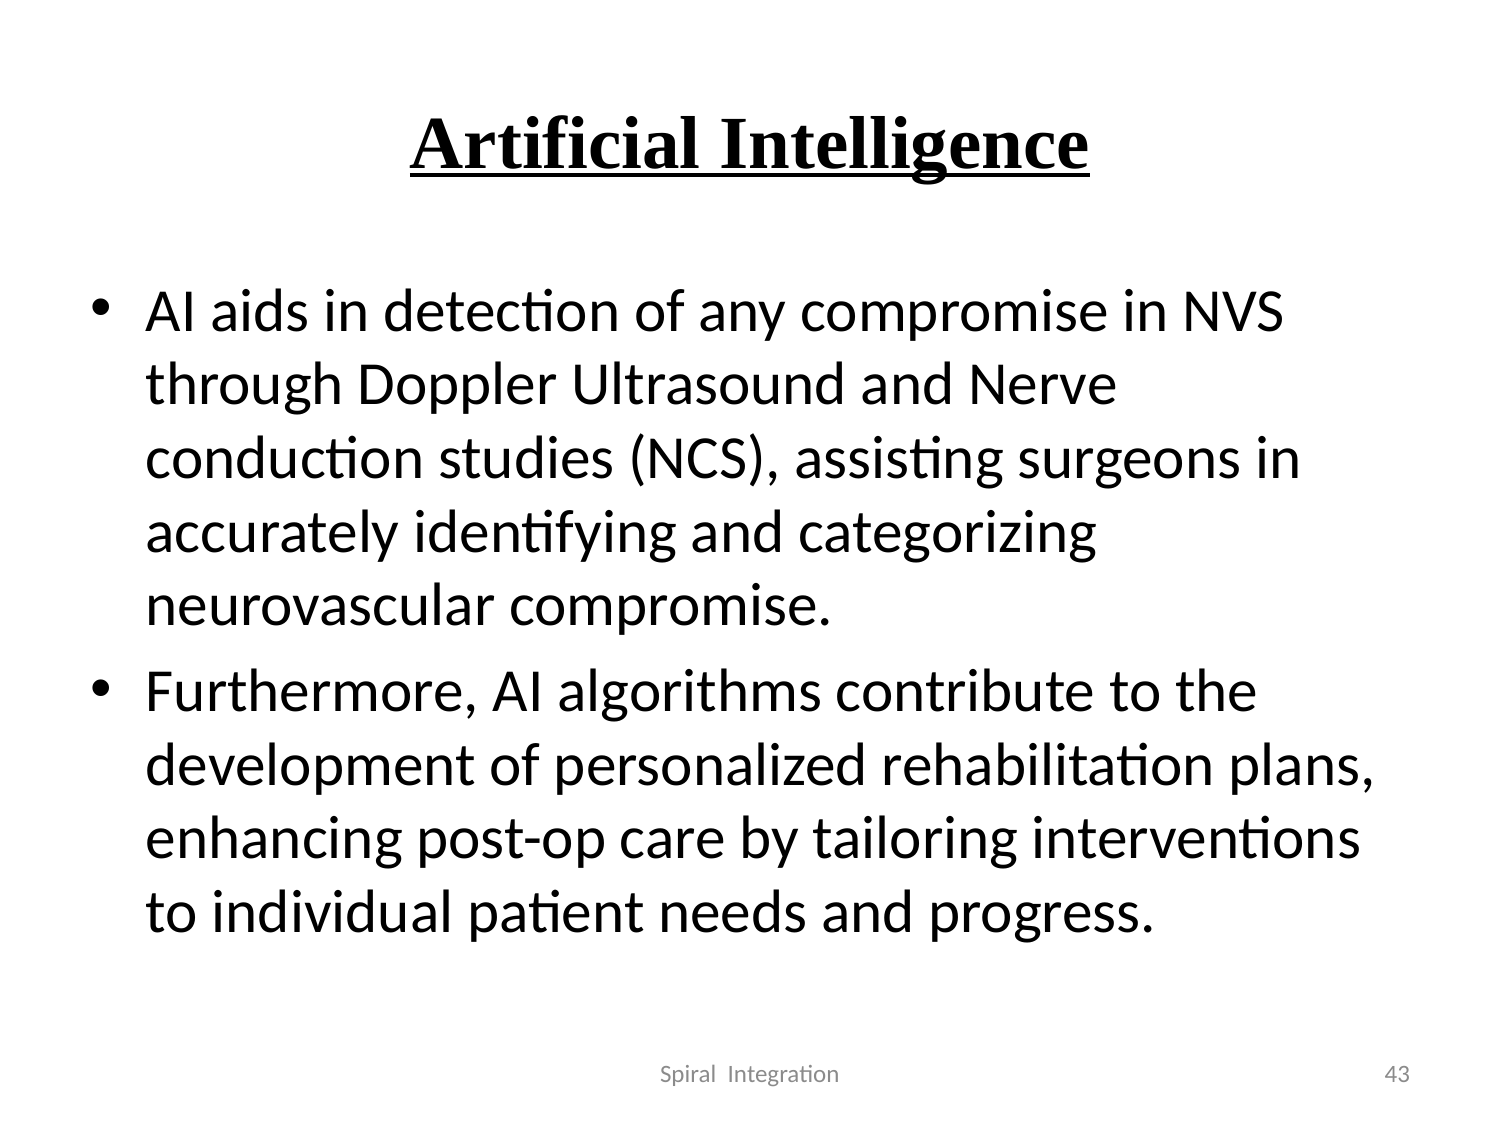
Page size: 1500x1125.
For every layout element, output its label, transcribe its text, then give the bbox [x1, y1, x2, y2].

list AI aids in detection of any compromise in NVS through Doppler Ultrasound and Nerve conduction studies (NCS), assisting surgeons in accurately identifying and categorizing neurovascular compromise. Furthermore, AI algorithms contribute to the development of personalized rehabilitation plans, enhancing post-op care by tailoring interventions to individual patient needs and progress. [75, 262, 1425, 1005]
footer Spiral Integration [512, 1042, 988, 1103]
title Artificial Intelligence [75, 45, 1425, 233]
slide_number 43 [1074, 1042, 1425, 1103]
